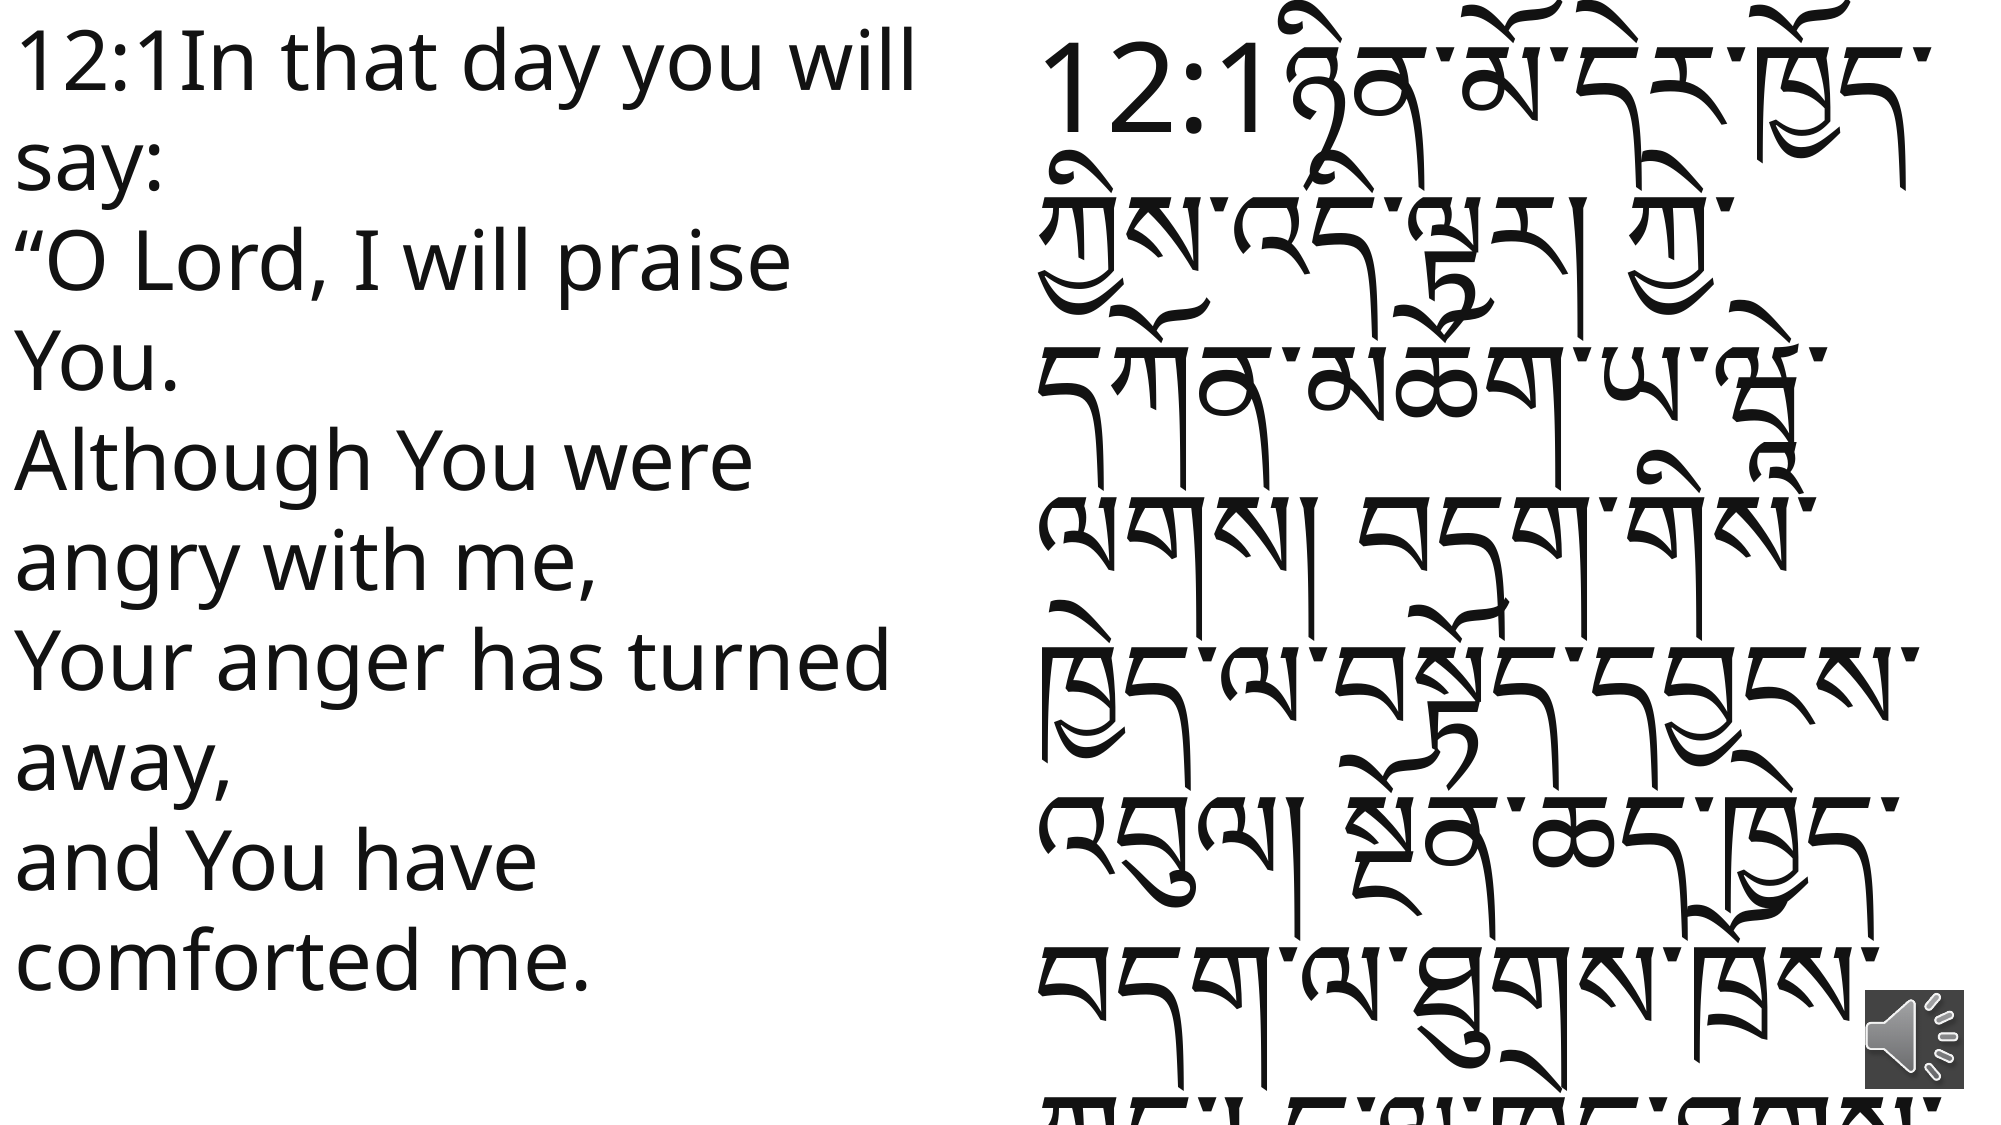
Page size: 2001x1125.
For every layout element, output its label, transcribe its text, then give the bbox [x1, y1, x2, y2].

text_box 12:1ཉིན་མོ་དེར་ཁྱོད་ཀྱིས་འདི་ལྟར། ཀྱེ་དཀོན་མཆོག་ཡ་ཝཱེ་ལགས། བདག་གིས་ཁྱེད་ལ་བསྟོད་དབྱངས་འབུལ། སྔོན་ཆད་ཁྱེད་བདག་ལ་ཐུགས་ཁྲོས་ཀྱང་། ད་ལྟ་ཁྱེད་ཐུགས་མི་ཁྲོས་པར་ང་ལ་སེམས་གསོ་མཛད། [1019, 0, 2000, 1125]
text_box 12:1In that day you will say: “O Lord, I will praise You. Although You were angry with me, Your anger has turned away, and You have comforted me. [0, 0, 981, 1125]
picture [1864, 989, 1965, 1090]
